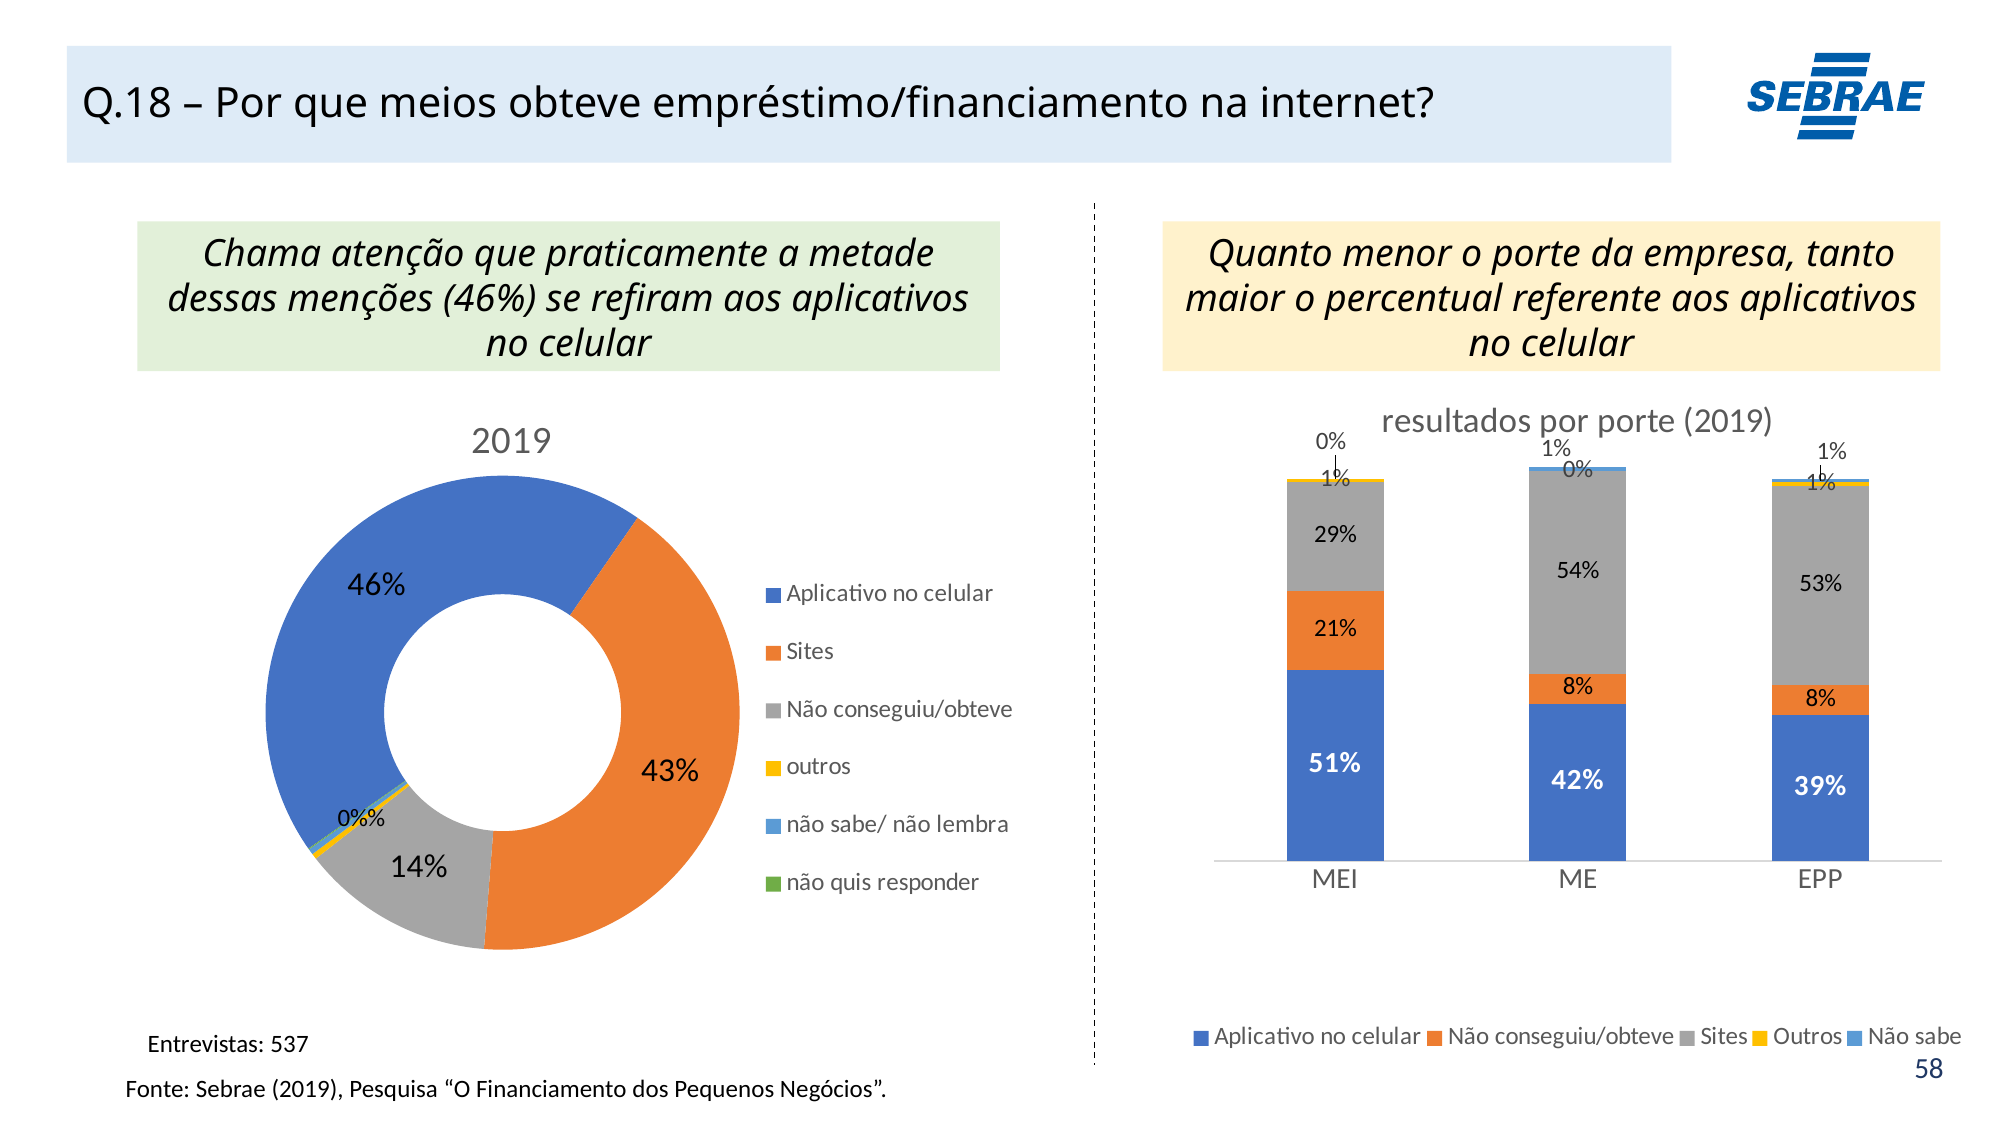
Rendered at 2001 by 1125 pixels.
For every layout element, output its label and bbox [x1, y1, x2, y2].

text_box [66, 203, 1124, 1110]
text_box [1746, 51, 1927, 141]
chart [249, 372, 1032, 971]
title [66, 45, 1672, 163]
chart [1188, 372, 1968, 1125]
text_box [137, 221, 1000, 372]
text_box [1162, 221, 1941, 372]
